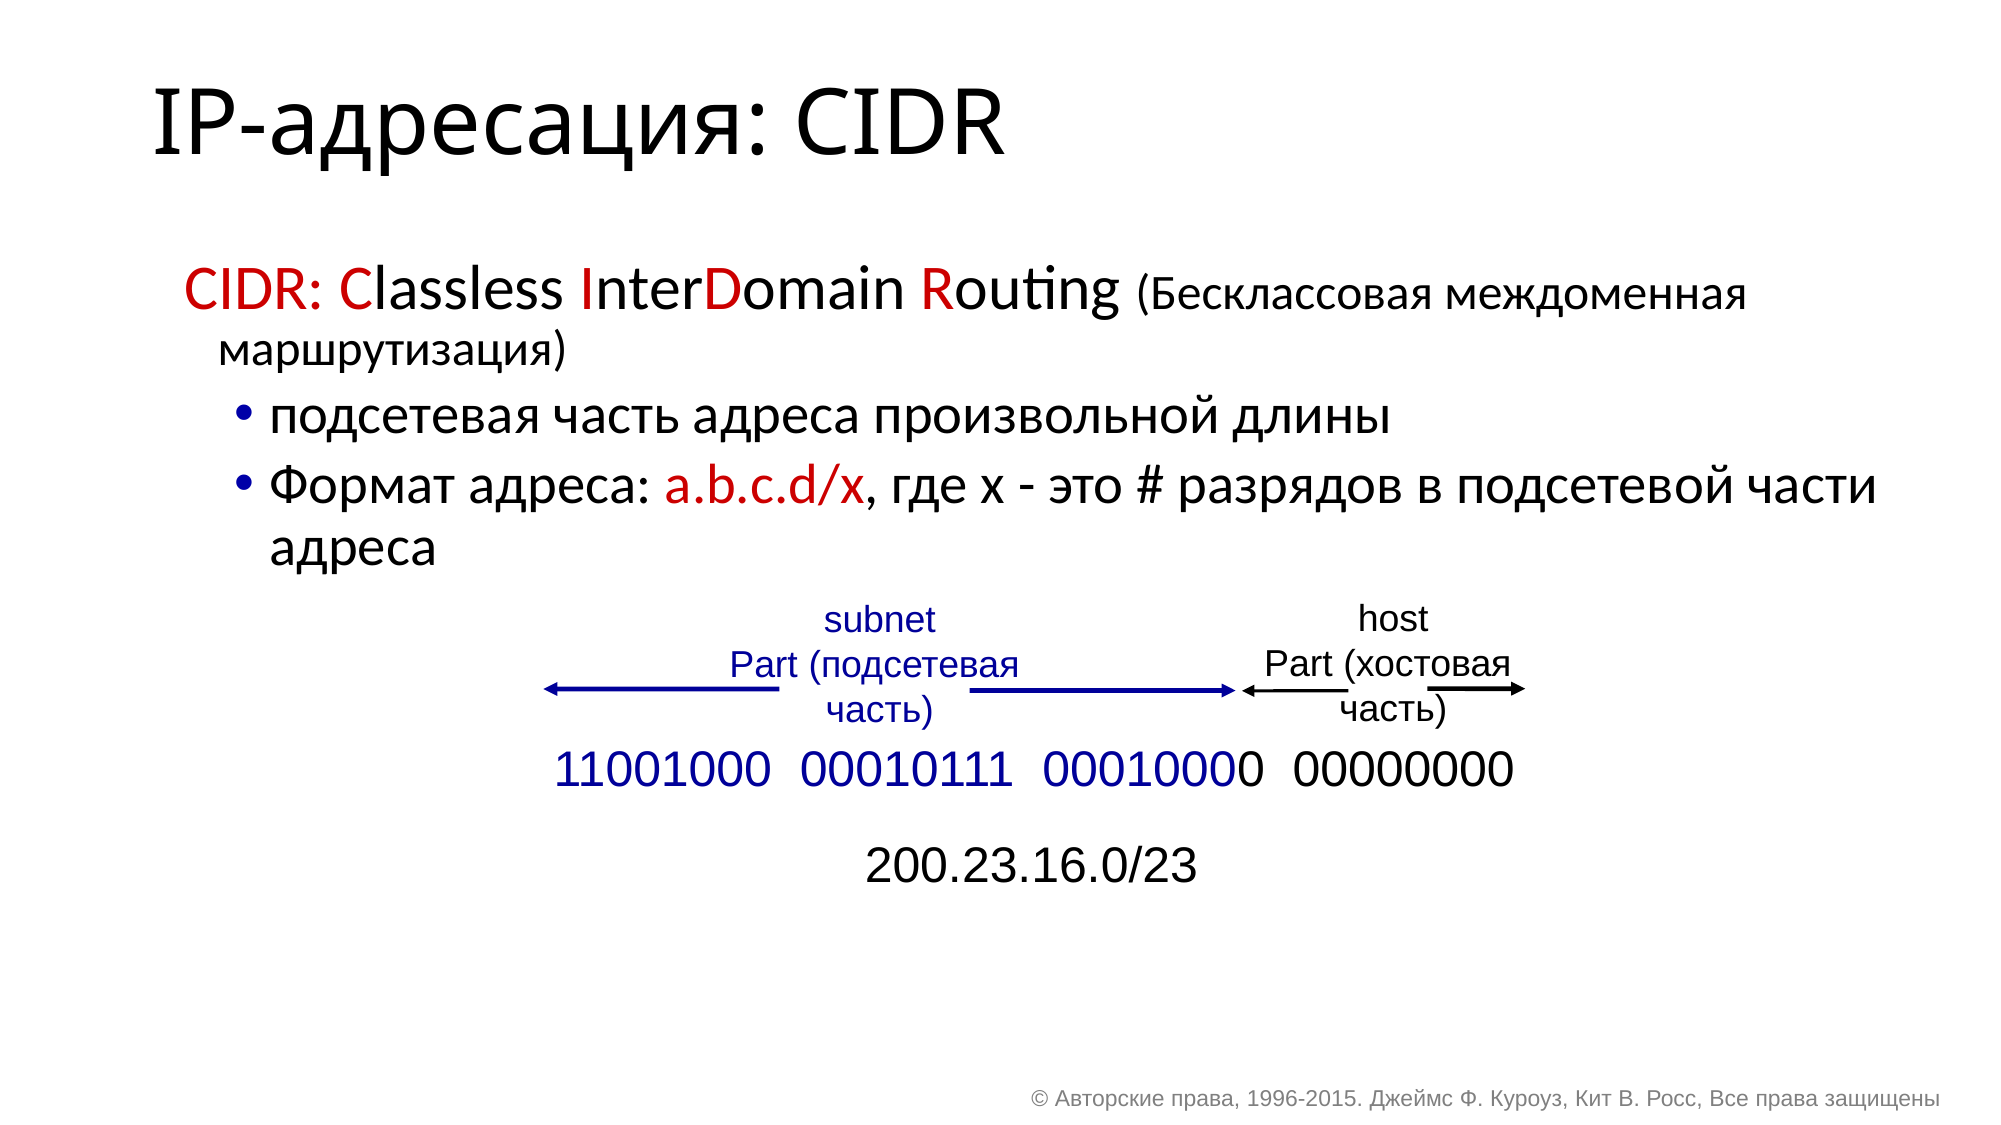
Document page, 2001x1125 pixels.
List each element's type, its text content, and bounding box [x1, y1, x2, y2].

text_box CIDR: Classless InterDomain Routing (Бесклассовая междоменная маршрутизация) подсетевая часть адреса произвольной длины Формат адреса: a.b.c.d/x, где x - это # разрядов в подсетевой части адреса [149, 246, 1970, 588]
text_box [531, 586, 1539, 901]
text_box © Авторские права, 1996-2015. Джеймс Ф. Куроуз, Кит В. Росс, Все права защищены [999, 1056, 1963, 1125]
title IP-адресация: CIDR [137, 51, 1863, 198]
